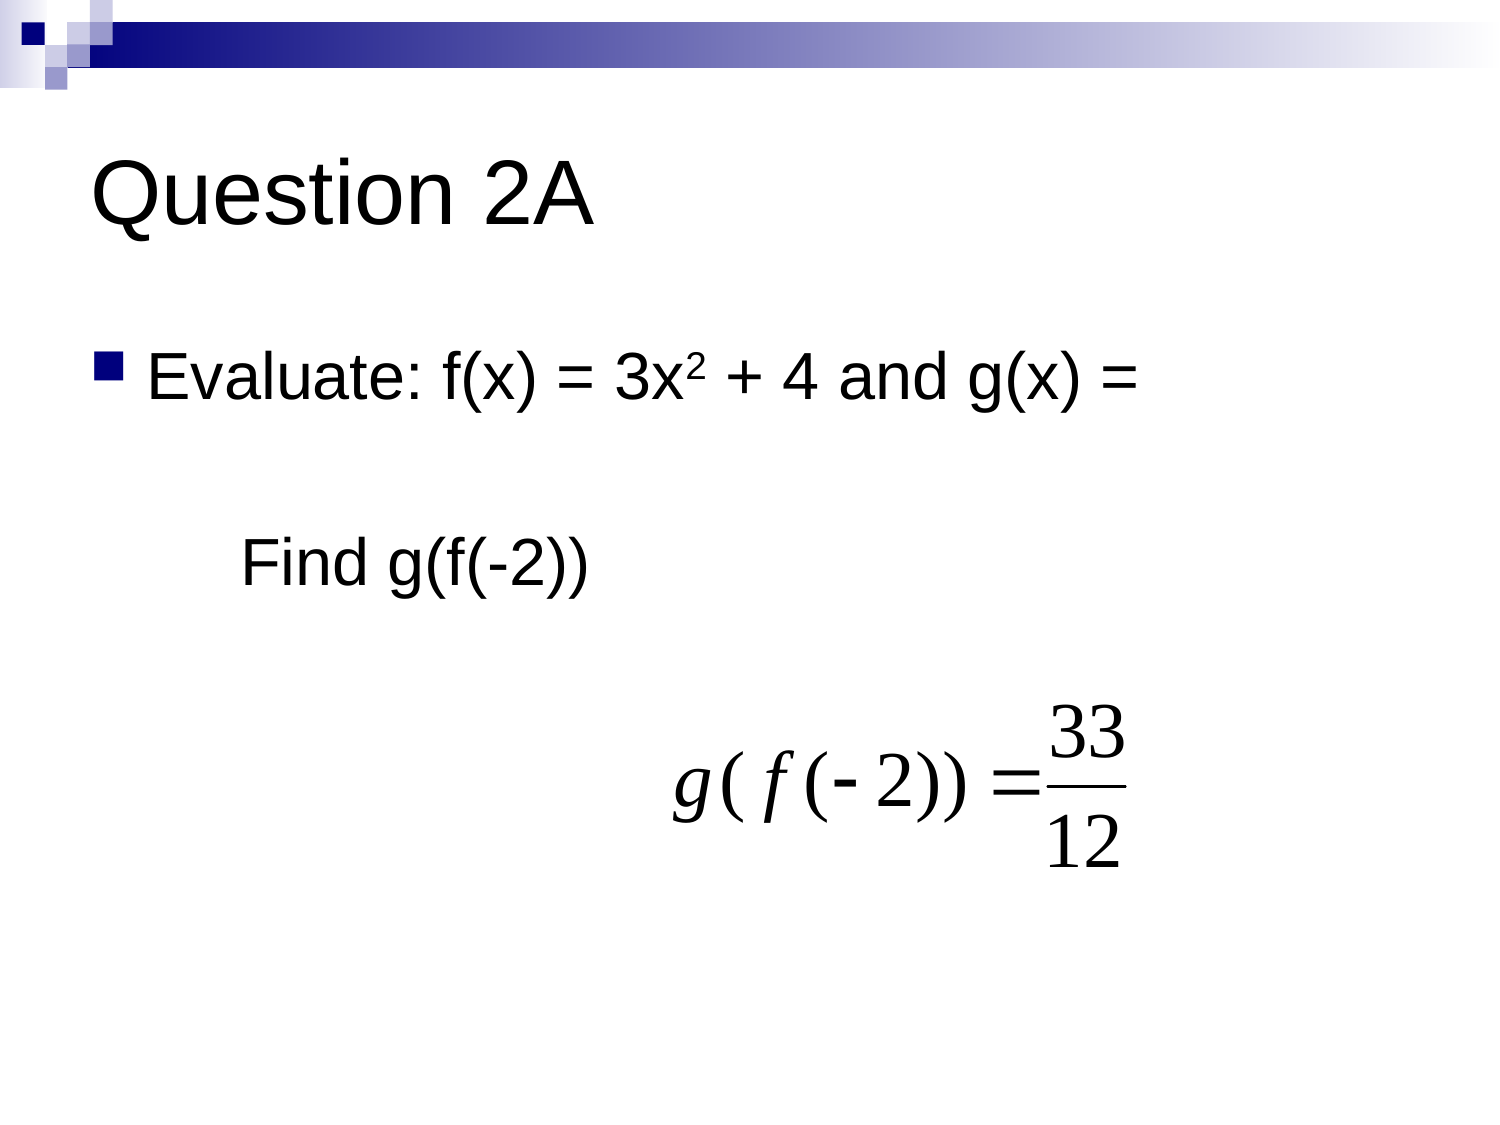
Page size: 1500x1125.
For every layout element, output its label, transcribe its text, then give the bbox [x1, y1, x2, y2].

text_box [662, 687, 1138, 877]
title Question 2A [74, 74, 1426, 301]
